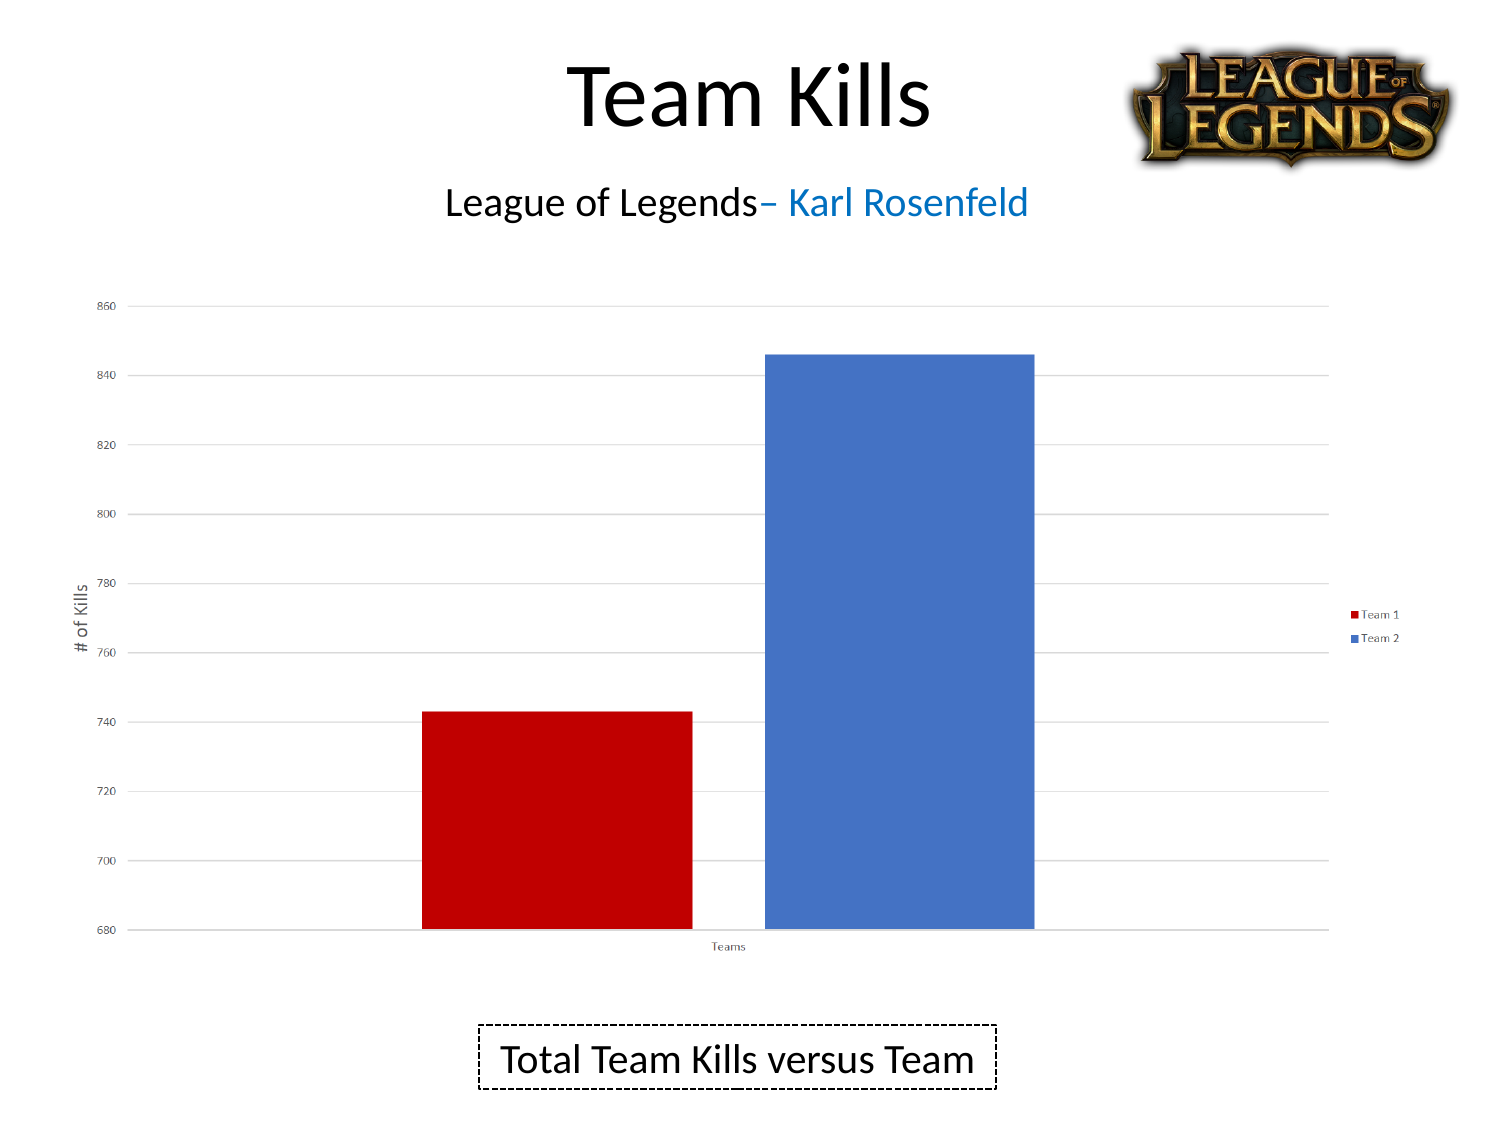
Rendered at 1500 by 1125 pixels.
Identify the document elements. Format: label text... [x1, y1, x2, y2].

title Team Kills [75, 0, 1425, 184]
text_box Total Team Kills versus Team [478, 1024, 997, 1090]
picture [62, 294, 1413, 958]
picture [1112, 38, 1469, 180]
text_box League of Legends– Karl Rosenfeld [430, 167, 1045, 233]
